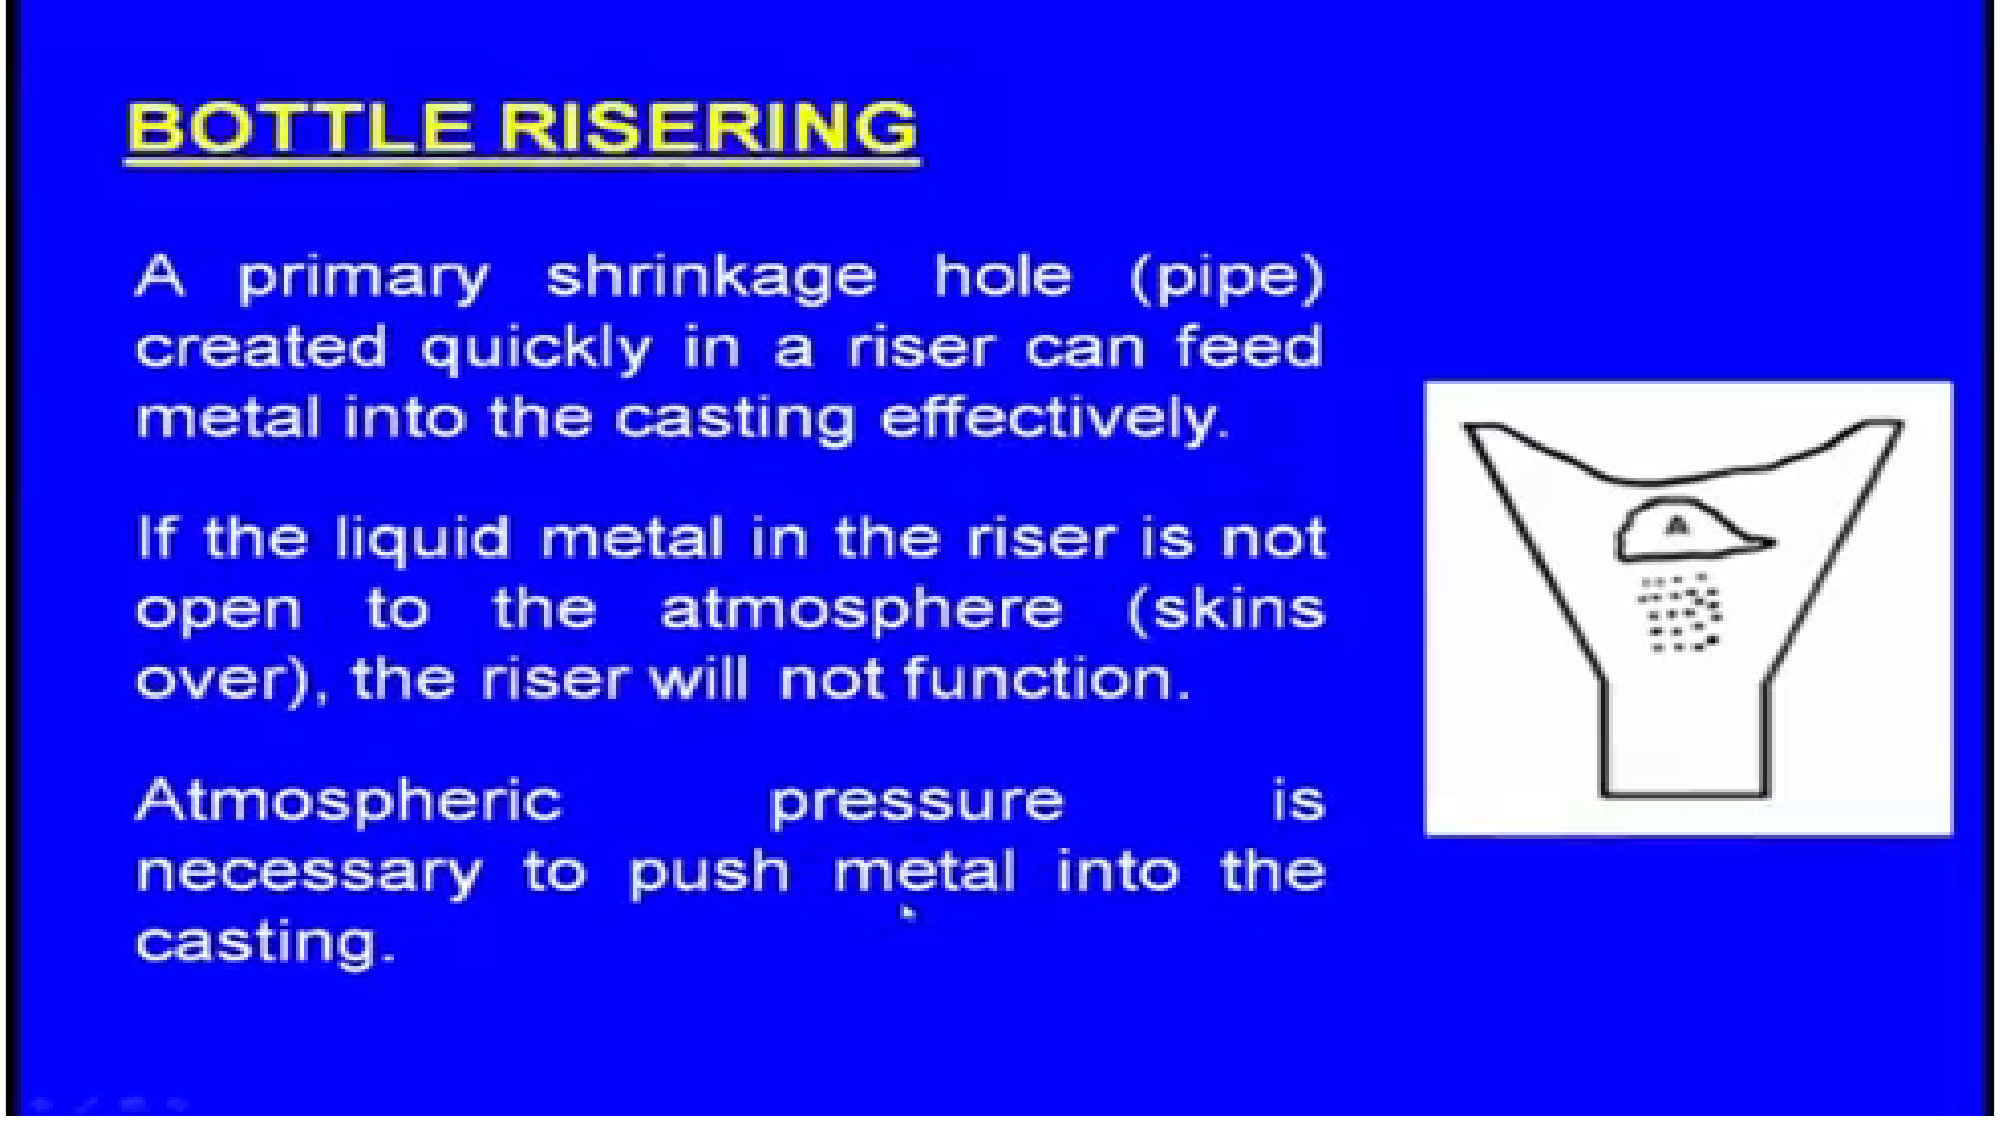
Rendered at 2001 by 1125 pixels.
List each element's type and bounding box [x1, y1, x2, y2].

list [5, 0, 1995, 1116]
